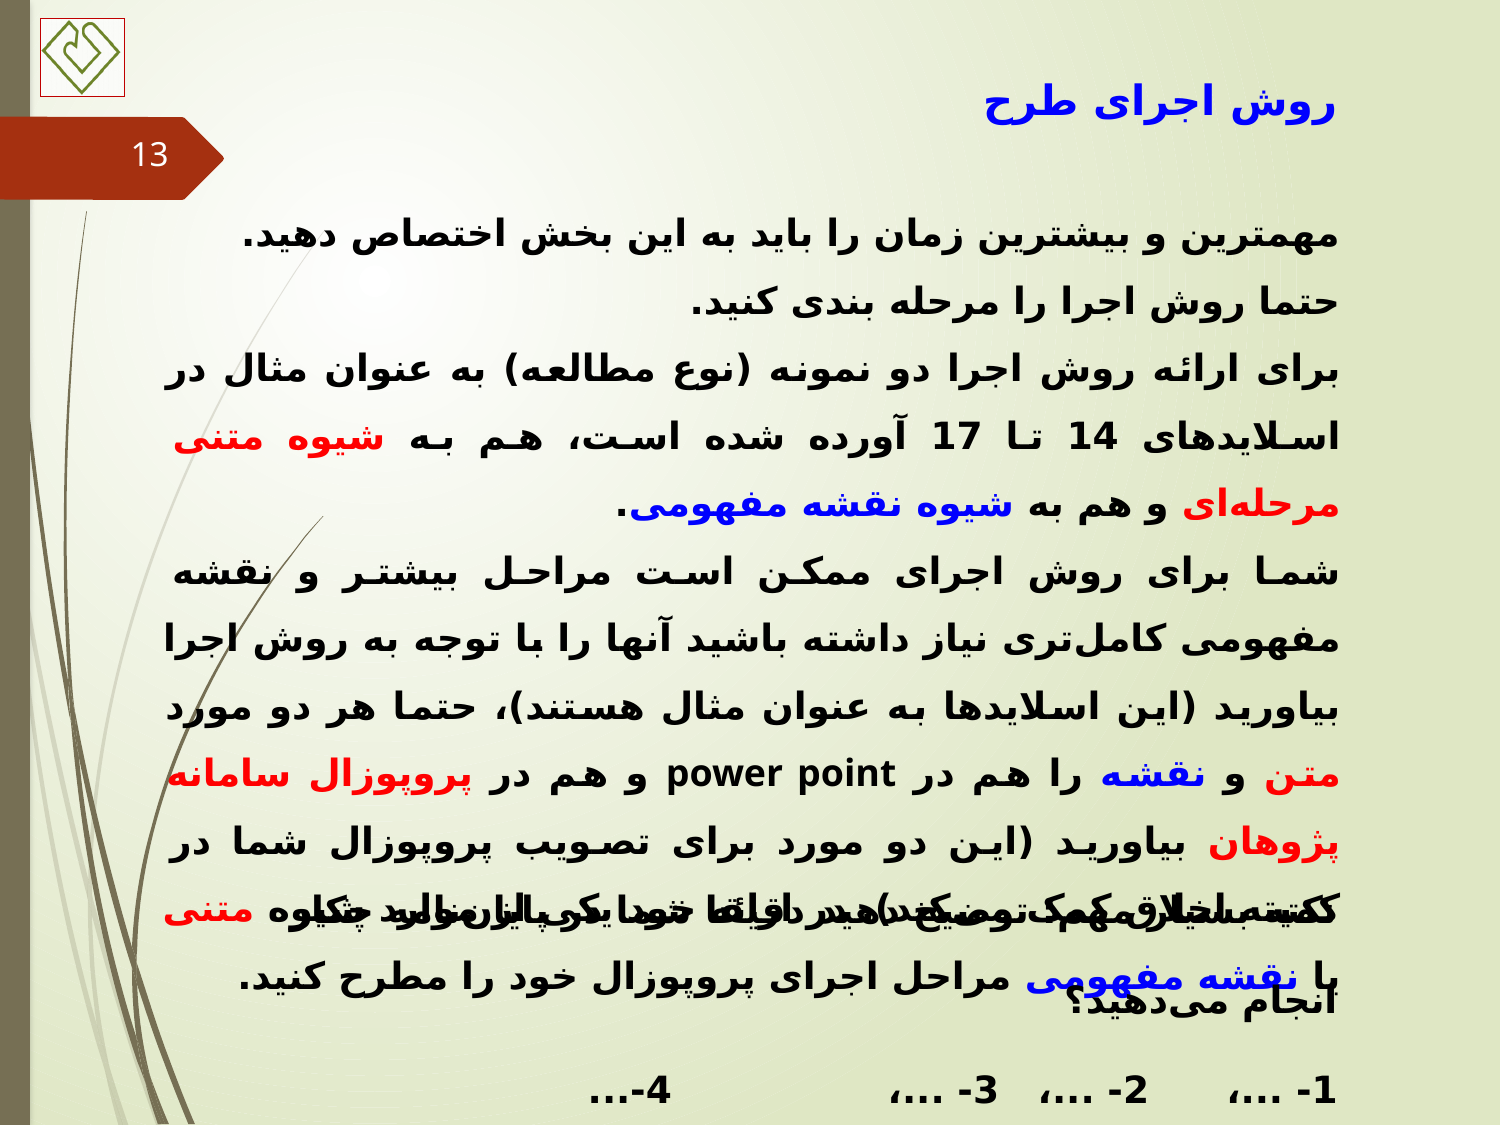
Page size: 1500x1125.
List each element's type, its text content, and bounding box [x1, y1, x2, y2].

text_box روش اجرای طرح [100, 66, 1353, 132]
text_box نکته بسیار مهم: توضیح دهید دقیقا شما در پایان‌نامه چکار انجام می‌دهید؟ 1- ...، 2- ...، 3- ...، 4-... [234, 834, 1353, 1119]
slide_number 13 [111, 112, 184, 199]
text_box مهمترین و بیشترین زمان را باید به این بخش اختصاص دهید. حتما روش اجرا را مرحله بندی کنید. برای ارائه روش اجرا دو نمونه (نوع مطالعه) به عنوان مثال در اسلایدهای 14 تا 17 آورده شده است، هم به شیوه متنی مرحله‌ای و هم به شیوه نقشه مفهومی. شما برای روش اجرای ممکن است مراحل بیشتر و نقشه مفهومی کامل‌تری نیاز داشته باشید آنها را با توجه به روش اجرا بیاورید (این اسلایدها به عنوان مثال هستند)، حتما هر دو مورد متن و نقشه را هم در power point و هم در پروپوزال سامانه پژوهان بیاورید (این دو مورد برای تصویب پروپوزال شما در کمیته اخلاق کمک می‌کند). در ارائه خود یکی از موارد شیوه متنی یا نقشه مفهومی مراحل اجرای پروپوزال خود را مطرح کنید. [147, 179, 1356, 1004]
picture [40, 18, 125, 97]
